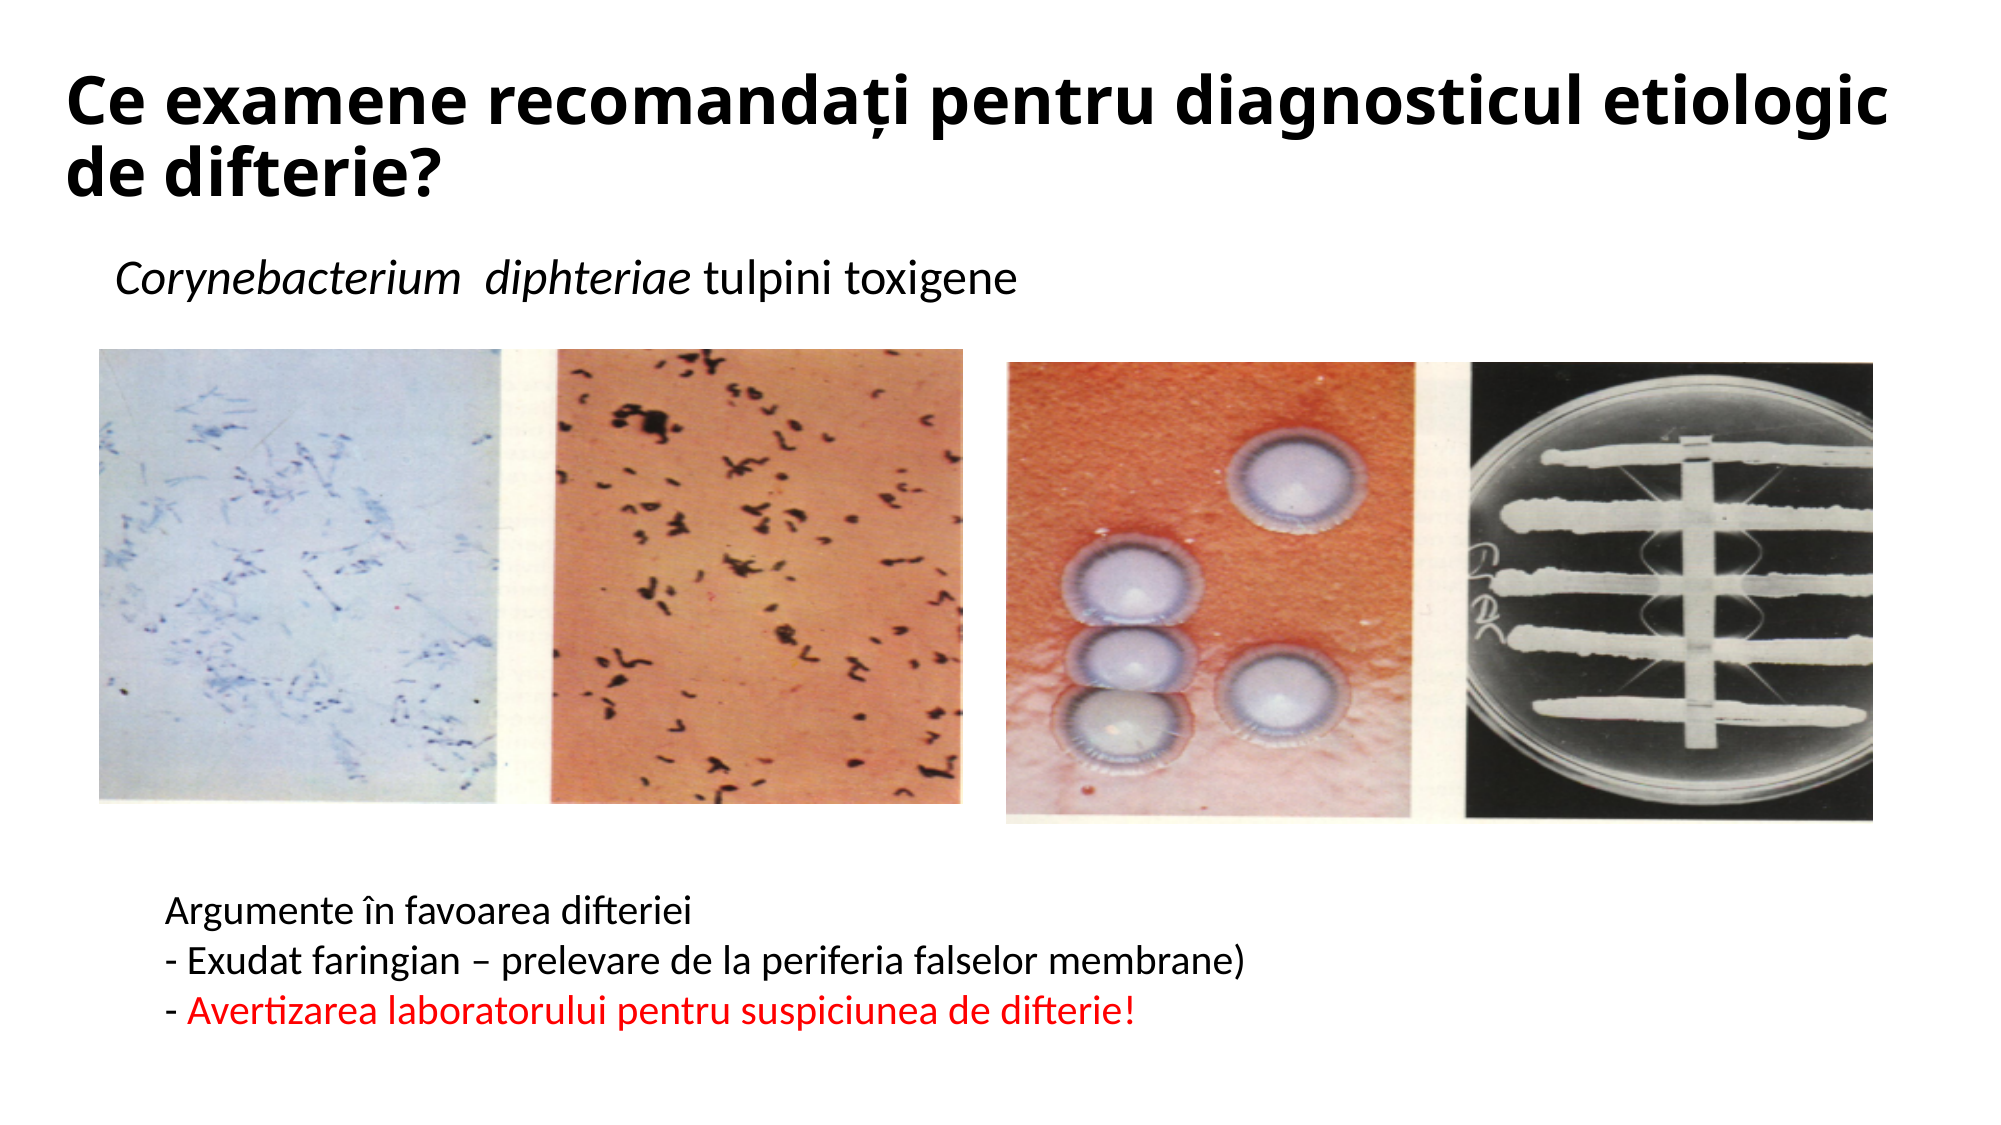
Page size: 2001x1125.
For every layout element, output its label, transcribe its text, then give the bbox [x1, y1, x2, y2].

text_box Argumente în favoarea difteriei - Exudat faringian – prelevare de la periferia falselor membrane) - Avertizarea laboratorului pentru suspiciunea de difterie! [150, 875, 1706, 1041]
title Ce examene recomandați pentru diagnosticul etiologic de difterie? [50, 45, 1967, 233]
text_box Corynebacterium diphteriae tulpini toxigene [99, 237, 1200, 312]
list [99, 349, 963, 804]
picture [1005, 362, 1873, 824]
